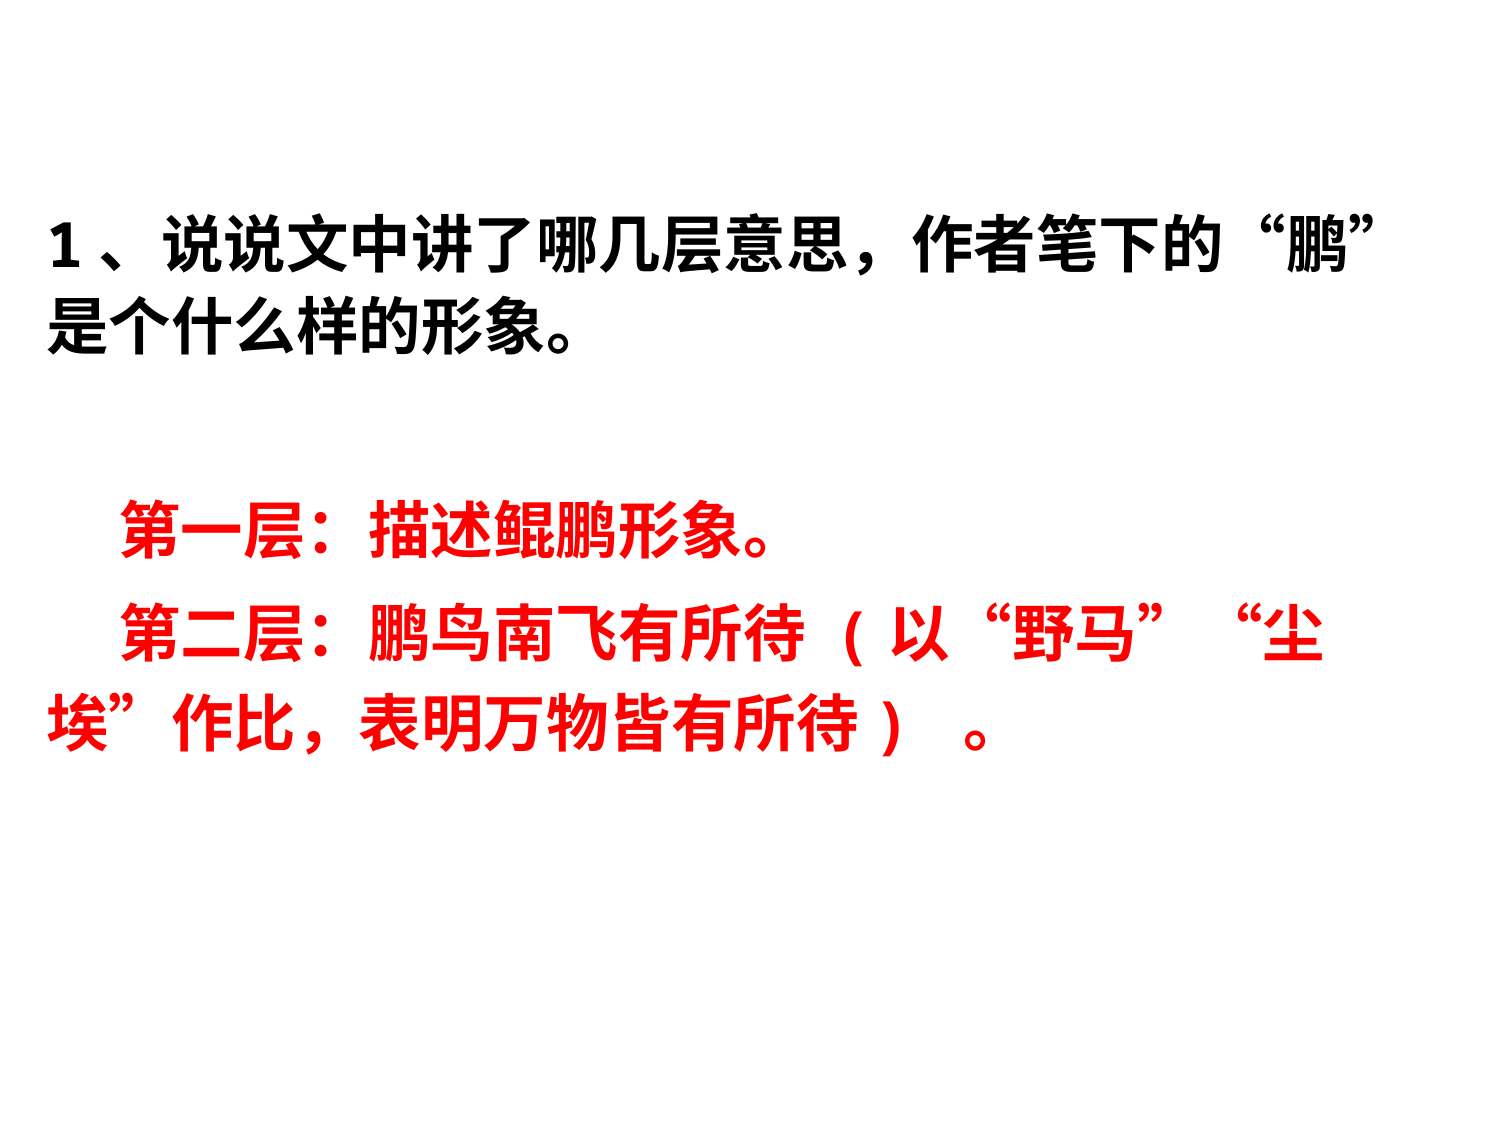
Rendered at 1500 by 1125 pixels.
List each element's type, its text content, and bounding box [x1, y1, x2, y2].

text_box 第一层：描述鲲鹏形象。 第二层：鹏鸟南飞有所待 (以“野马”“尘埃”作比，表明万物皆有所待) 。 [31, 381, 1384, 767]
text_box 1、说说文中讲了哪几层意思，作者笔下的“鹏”是个什么样的形象。 [31, 190, 1454, 370]
